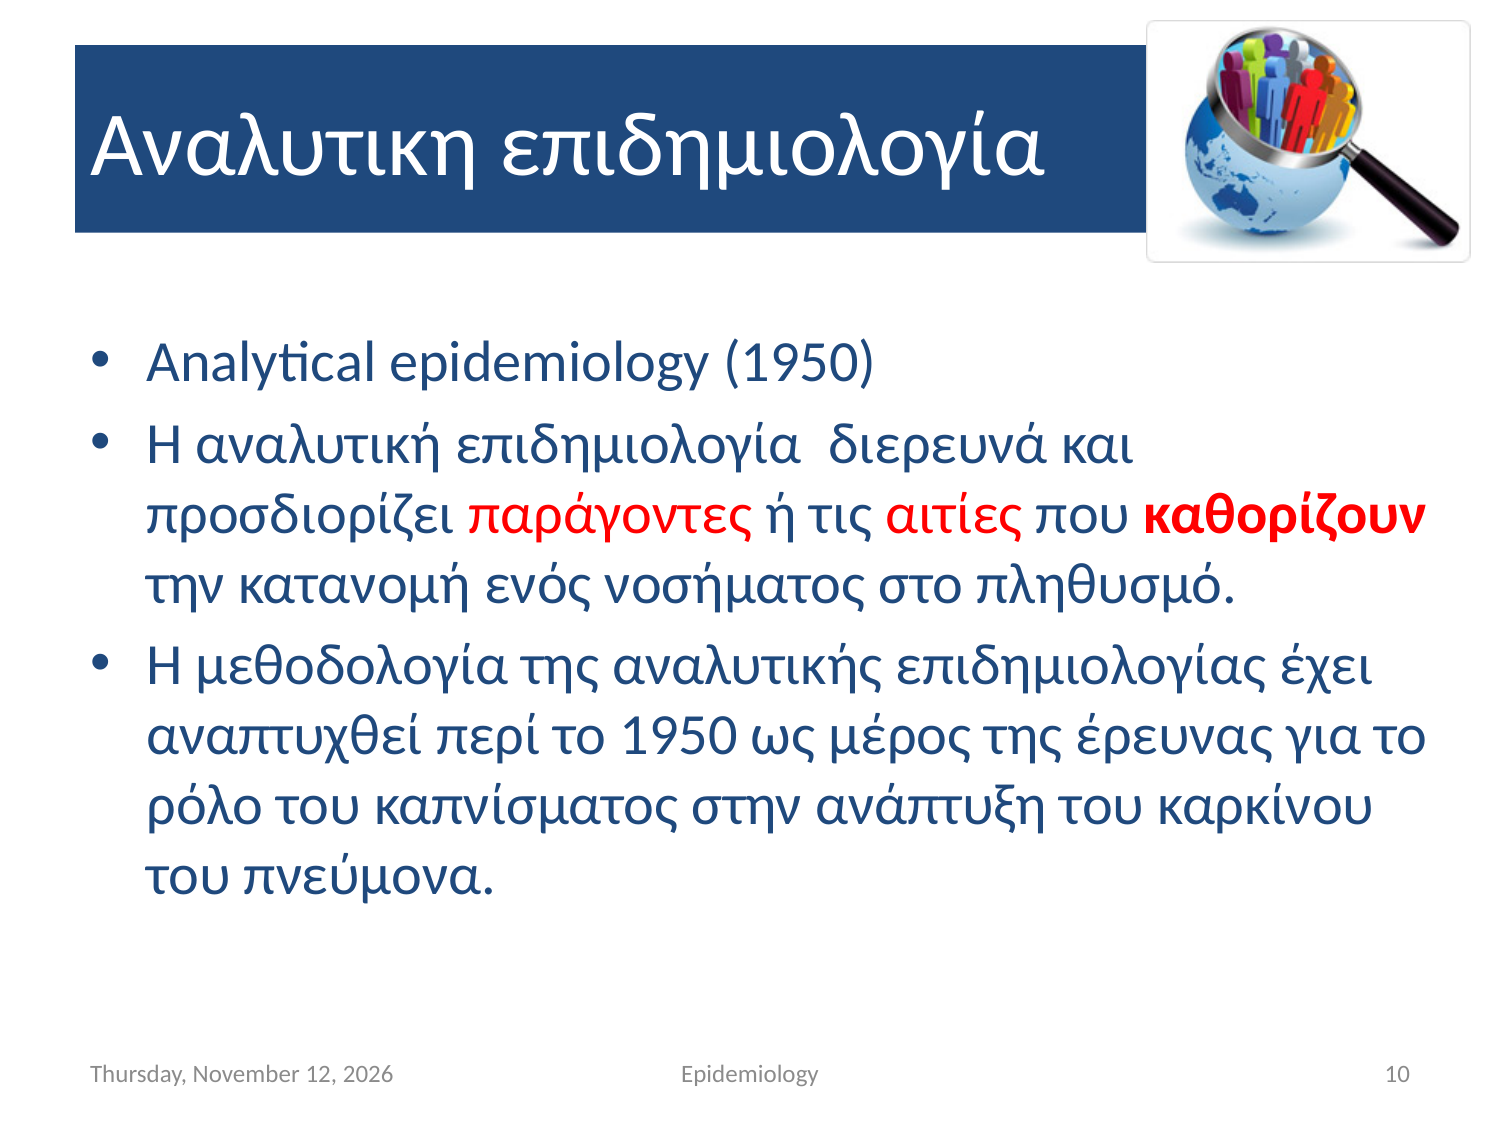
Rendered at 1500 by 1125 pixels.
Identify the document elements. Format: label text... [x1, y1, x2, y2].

picture [1146, 19, 1472, 263]
slide_number 10 [1074, 1042, 1425, 1103]
list Analytical epidemiology (1950) Η αναλυτική επιδημιολογία διερευνά και προσδιορίζει παράγοντες ή τις αιτίες που καθορίζουν την κατανομή ενός νοσήματος στο πληθυσμό. Η μεθοδολογία της αναλυτικής επιδημιολογίας έχει αναπτυχθεί περί το 1950 ως μέρος της έρευνας για το ρόλο του καπνίσματος στην ανάπτυξη του καρκίνου του πνεύμονα. [73, 315, 1472, 1040]
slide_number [75, 1042, 425, 1103]
footer Epidemiology [512, 1042, 988, 1103]
title Αναλυτικη επιδημιολογία [75, 45, 1141, 233]
